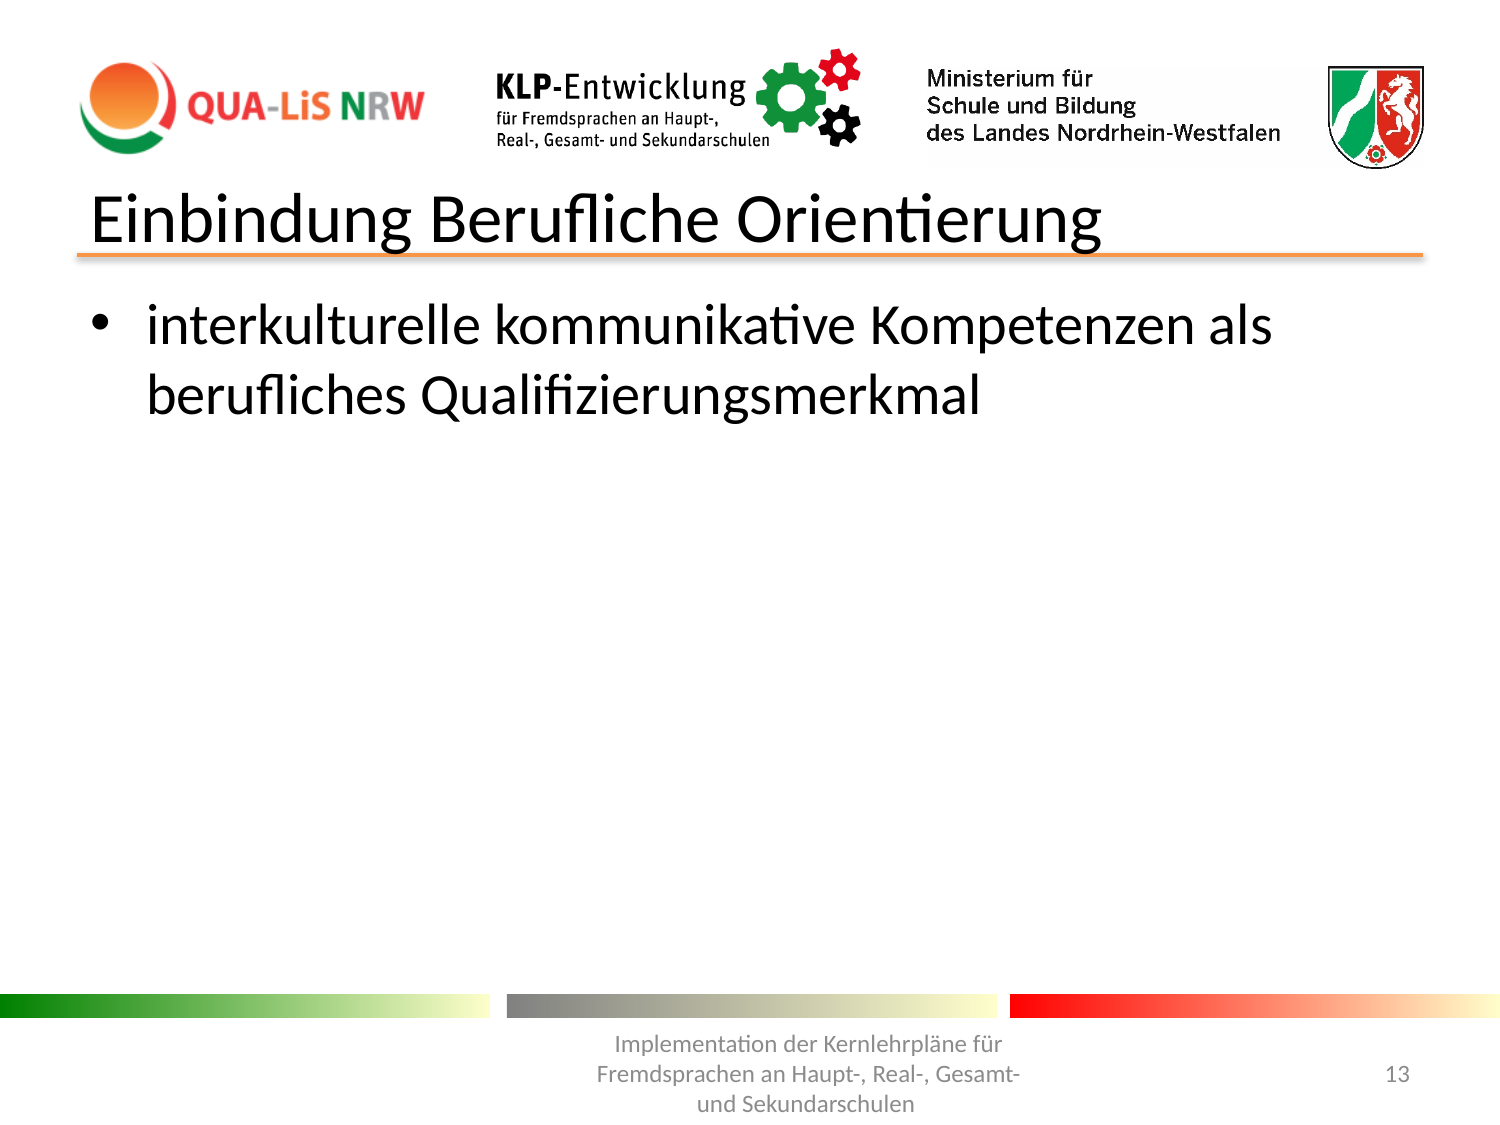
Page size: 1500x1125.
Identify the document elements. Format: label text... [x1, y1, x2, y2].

picture [77, 55, 431, 158]
footer Implementation der Kernlehrpläne für Fremdsprachen an Haupt-, Real-, Gesamt- und Sekundarschulen [572, 1042, 1046, 1103]
list interkulturelle kommunikative Kompetenzen als berufliches Qualifizierungsmerkmal [75, 278, 1425, 969]
slide_number 13 [1328, 1042, 1425, 1103]
picture [927, 66, 1424, 169]
picture [478, 30, 880, 168]
title Einbindung Berufliche Orientierung [75, 184, 1425, 244]
